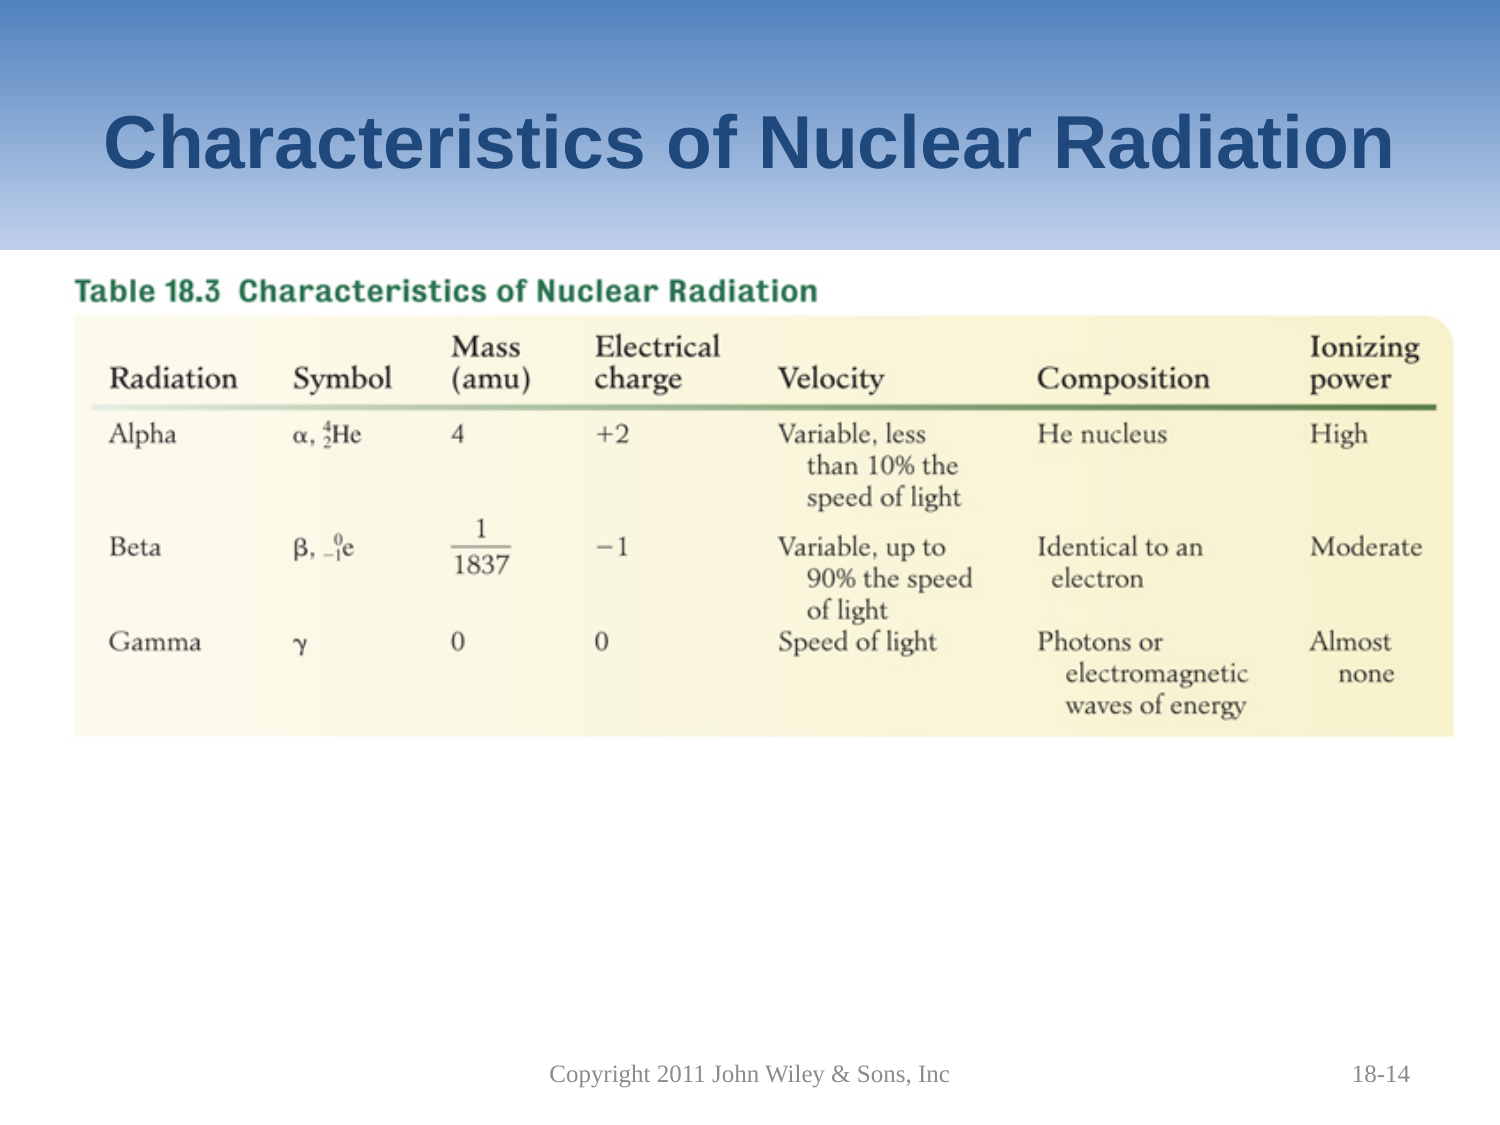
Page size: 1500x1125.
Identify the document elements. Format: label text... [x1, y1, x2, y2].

footer Copyright 2011 John Wiley & Sons, Inc [512, 1042, 988, 1103]
slide_number 18-14 [1074, 1042, 1425, 1103]
picture [60, 274, 1463, 746]
title Characteristics of Nuclear Radiation [74, 44, 1426, 233]
